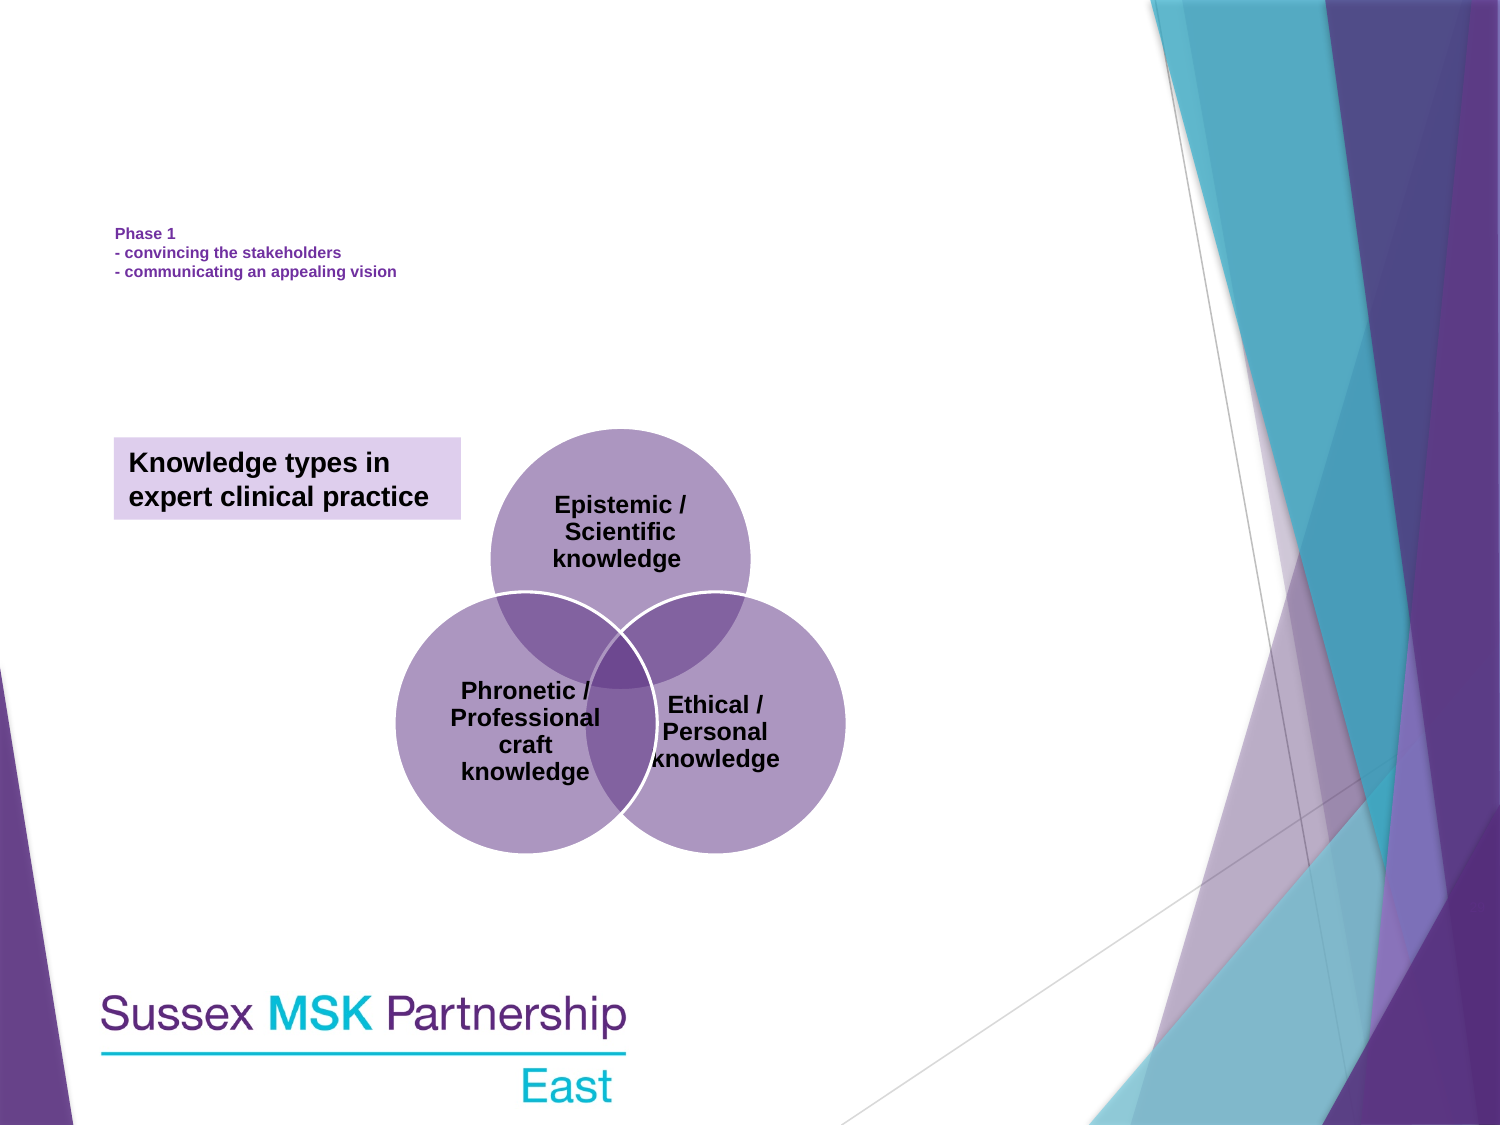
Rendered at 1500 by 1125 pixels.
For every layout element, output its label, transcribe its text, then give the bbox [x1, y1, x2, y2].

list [99, 421, 1142, 861]
slide_number 29 [1416, 883, 1500, 929]
title Phase 1 - convincing the stakeholders - communicating an appealing vision [99, 215, 1142, 329]
picture [99, 991, 629, 1109]
